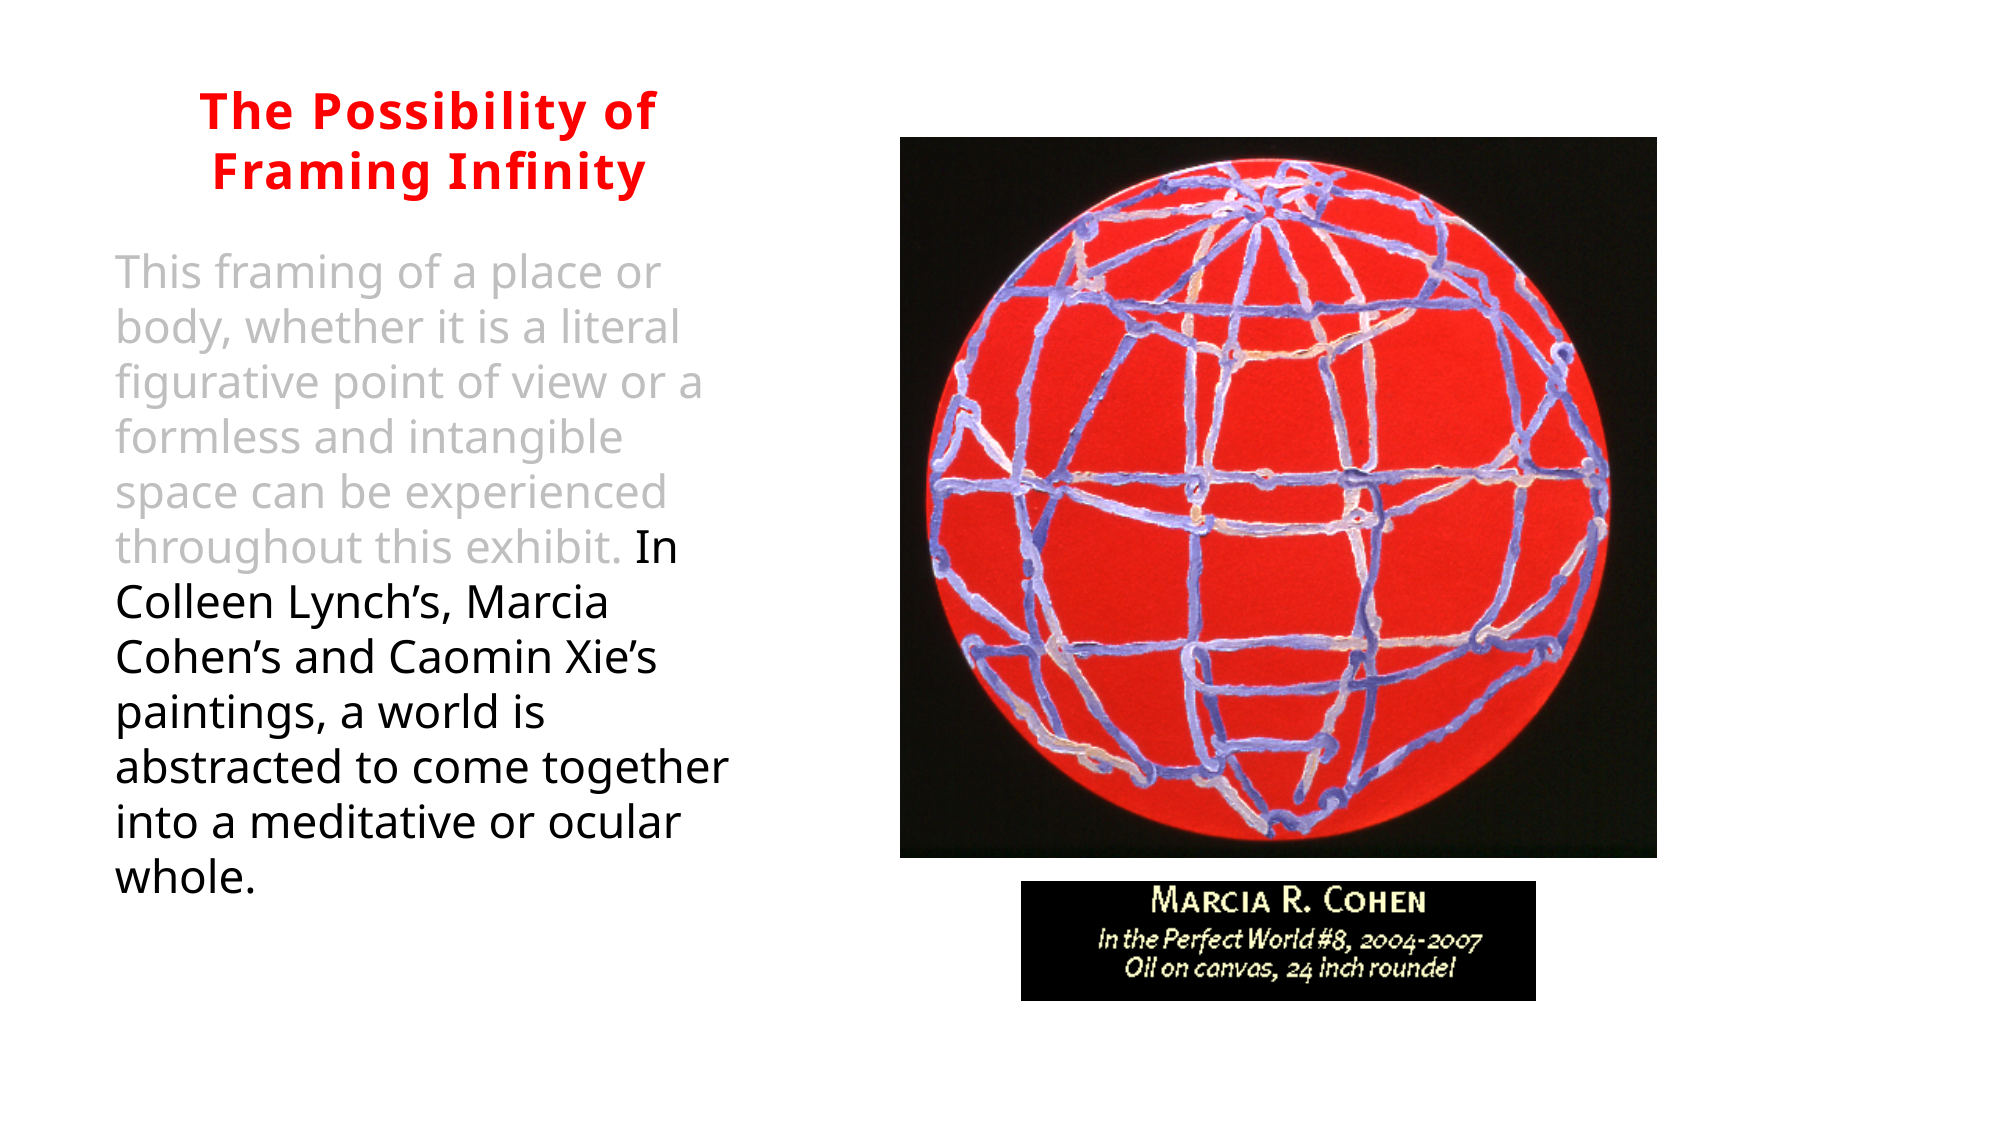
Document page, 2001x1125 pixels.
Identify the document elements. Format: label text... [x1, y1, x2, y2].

title The Possibility of Framing Infinity [99, 44, 758, 235]
list This framing of a place or body, whether it is a literal figurative point of view or a formless and intangible space can be experienced throughout this exhibit. In Colleen Lynch’s, Marcia Cohen’s and Caomin Xie’s paintings, a world is abstracted to come together into a meditative or ocular whole. [99, 235, 758, 1005]
picture [899, 137, 1657, 858]
picture [1020, 881, 1536, 1001]
